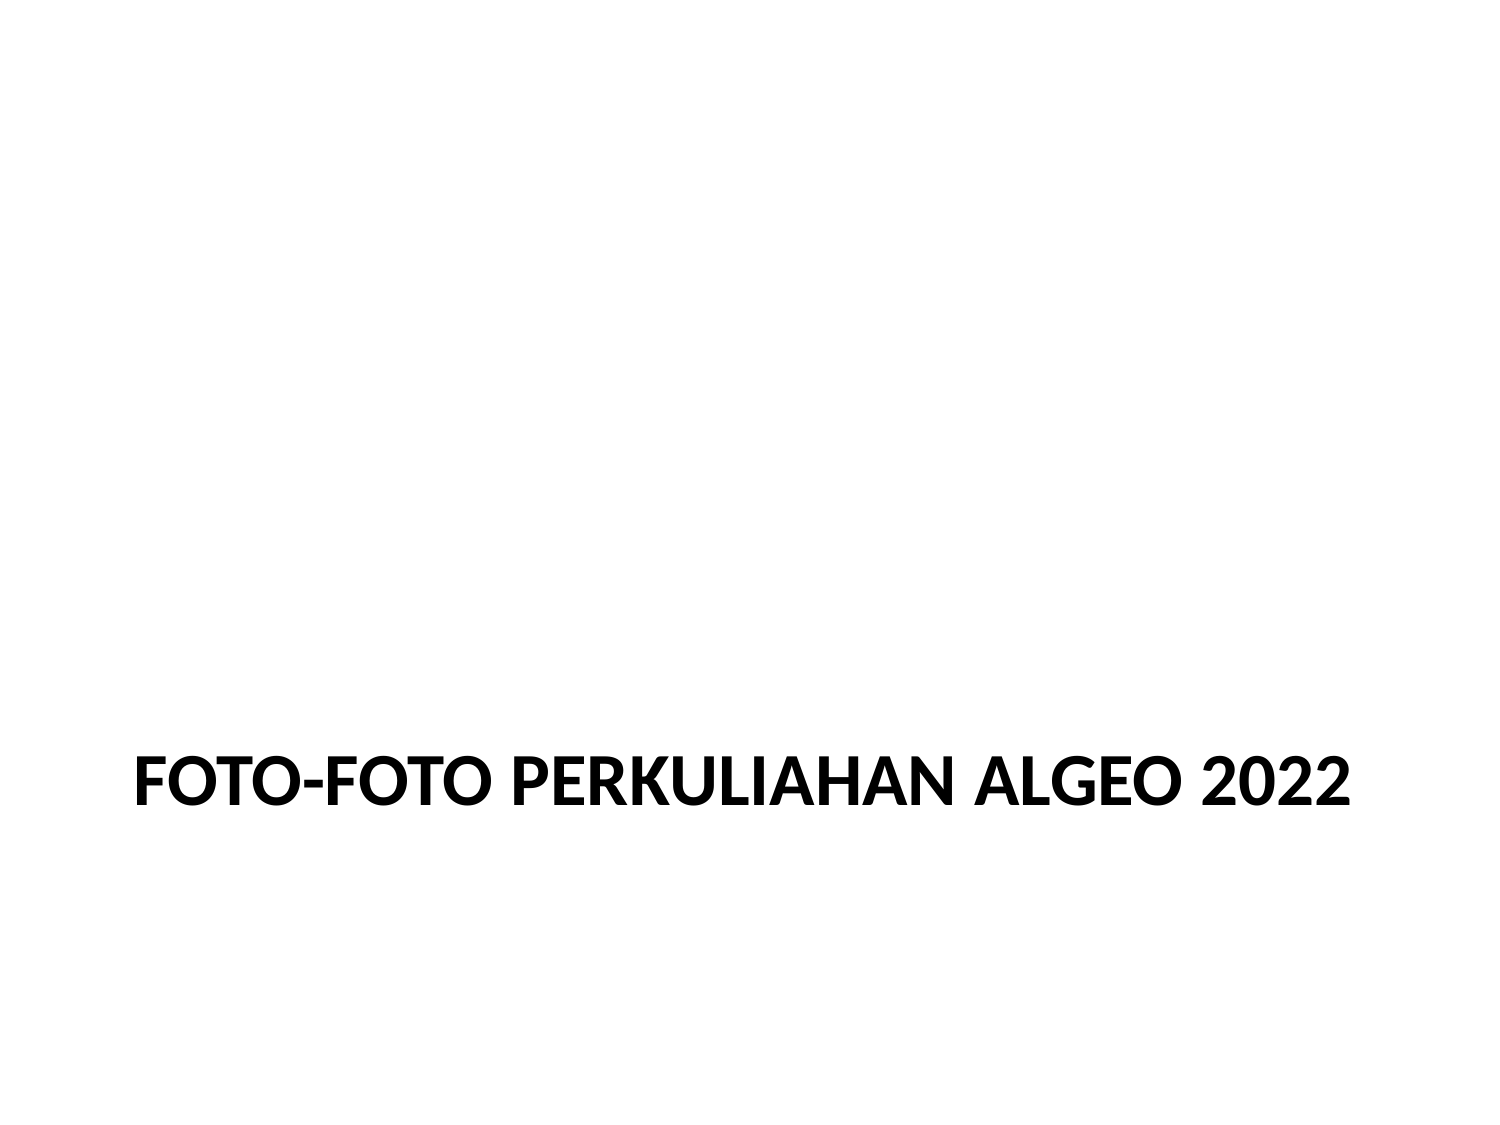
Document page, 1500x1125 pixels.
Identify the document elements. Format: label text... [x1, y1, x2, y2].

title Foto-foto Perkuliahan ALGEO 2022 [118, 722, 1394, 947]
